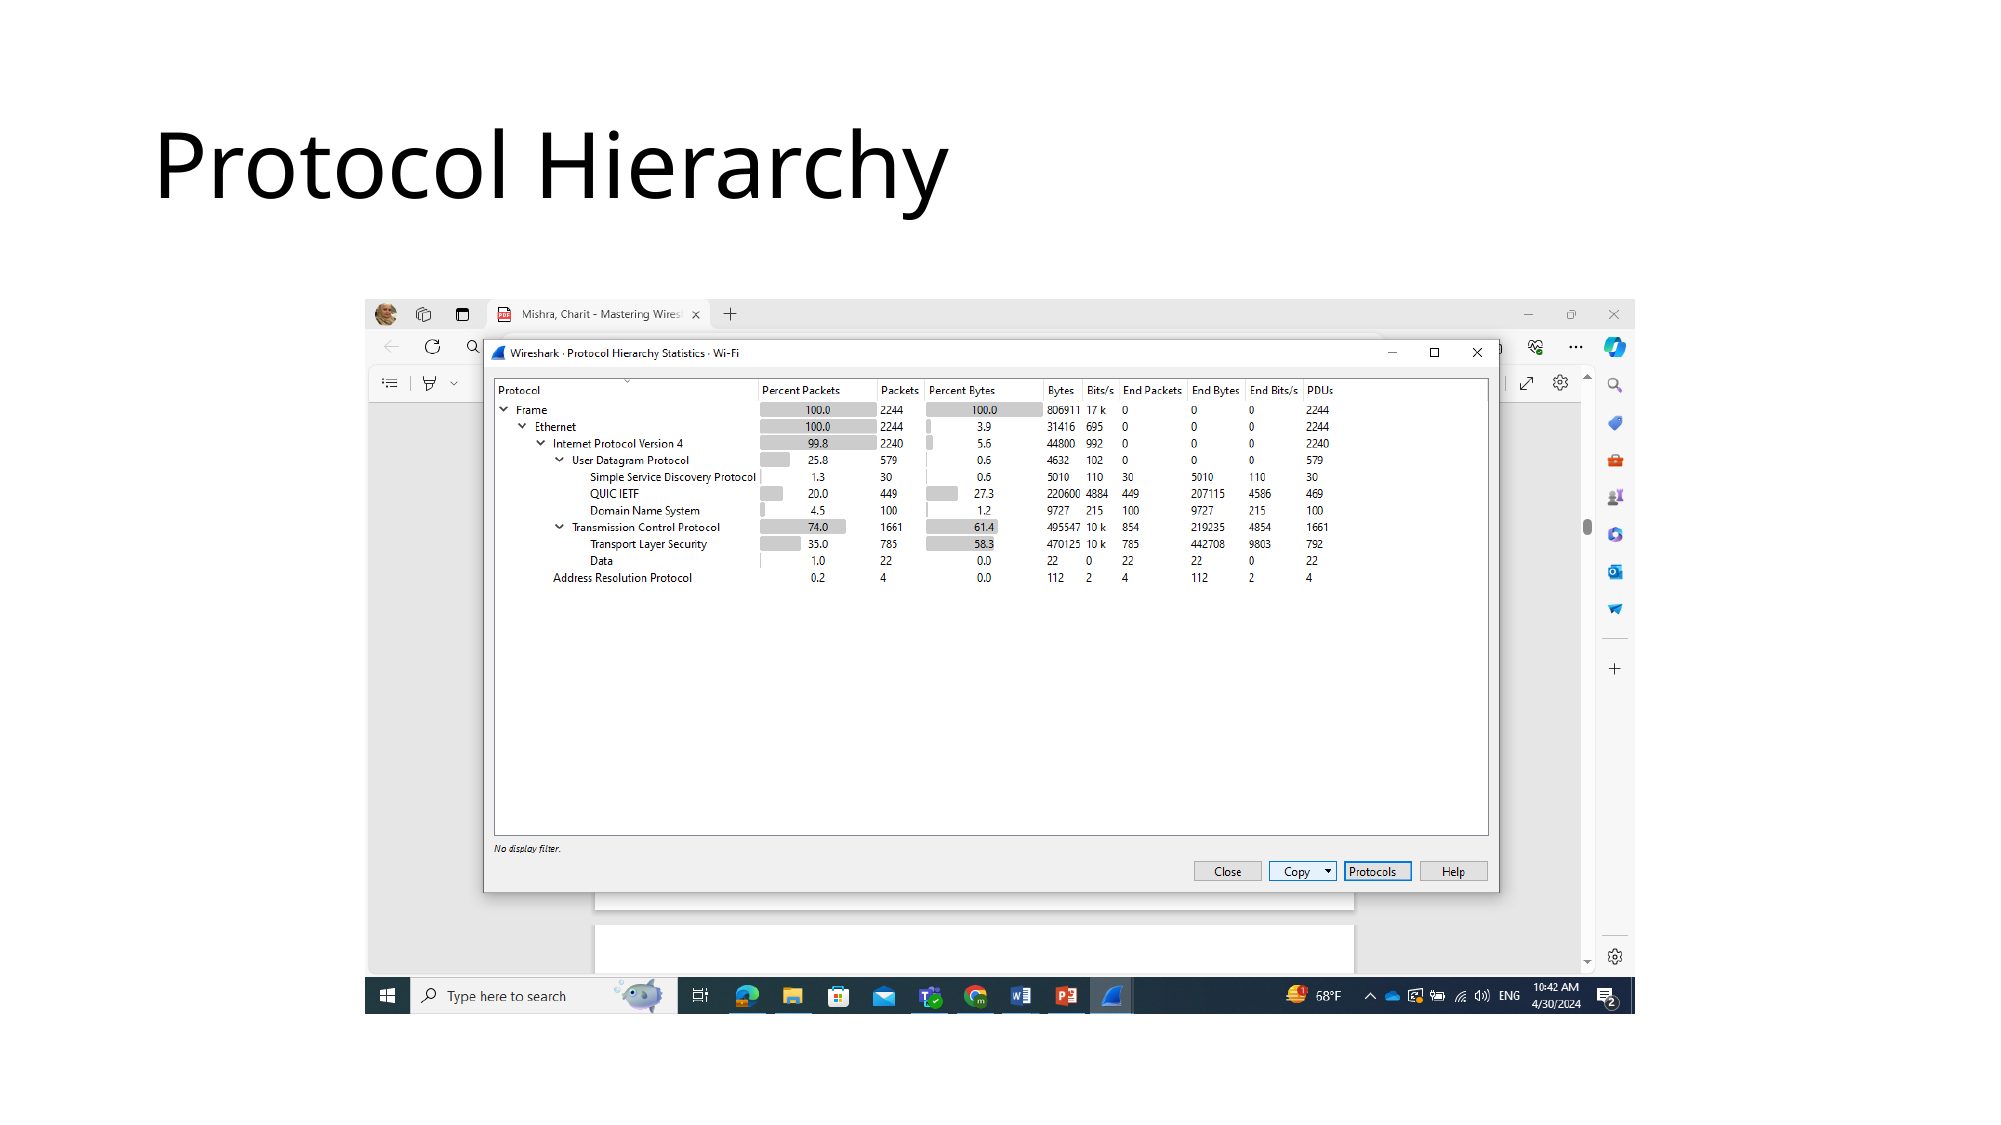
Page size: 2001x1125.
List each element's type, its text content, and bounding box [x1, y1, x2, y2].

title Protocol Hierarchy [137, 59, 1863, 278]
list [365, 299, 1635, 1014]
